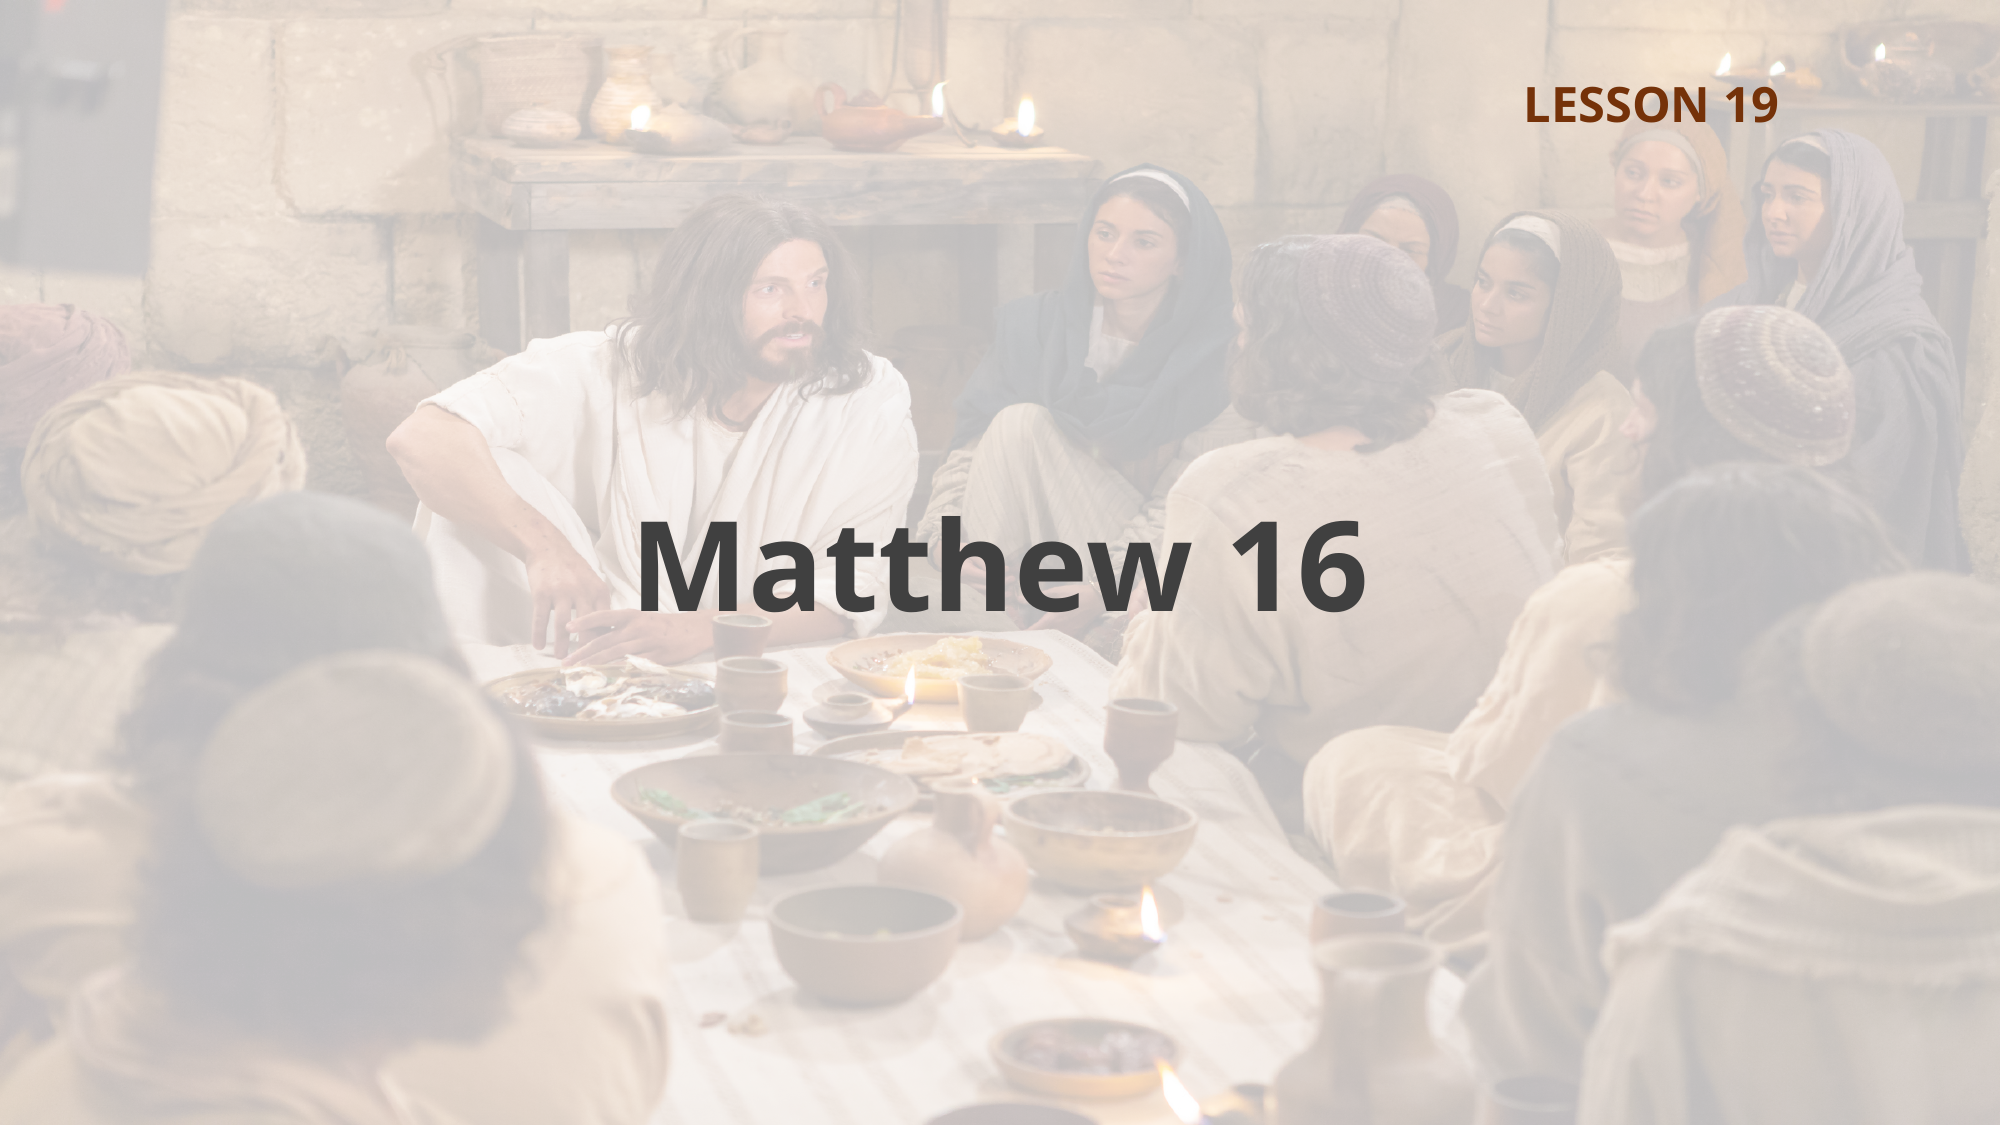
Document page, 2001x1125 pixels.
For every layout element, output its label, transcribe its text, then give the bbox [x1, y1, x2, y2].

text_box LESSON 19 [1508, 66, 1818, 190]
text_box Matthew 16 [616, 479, 1384, 644]
